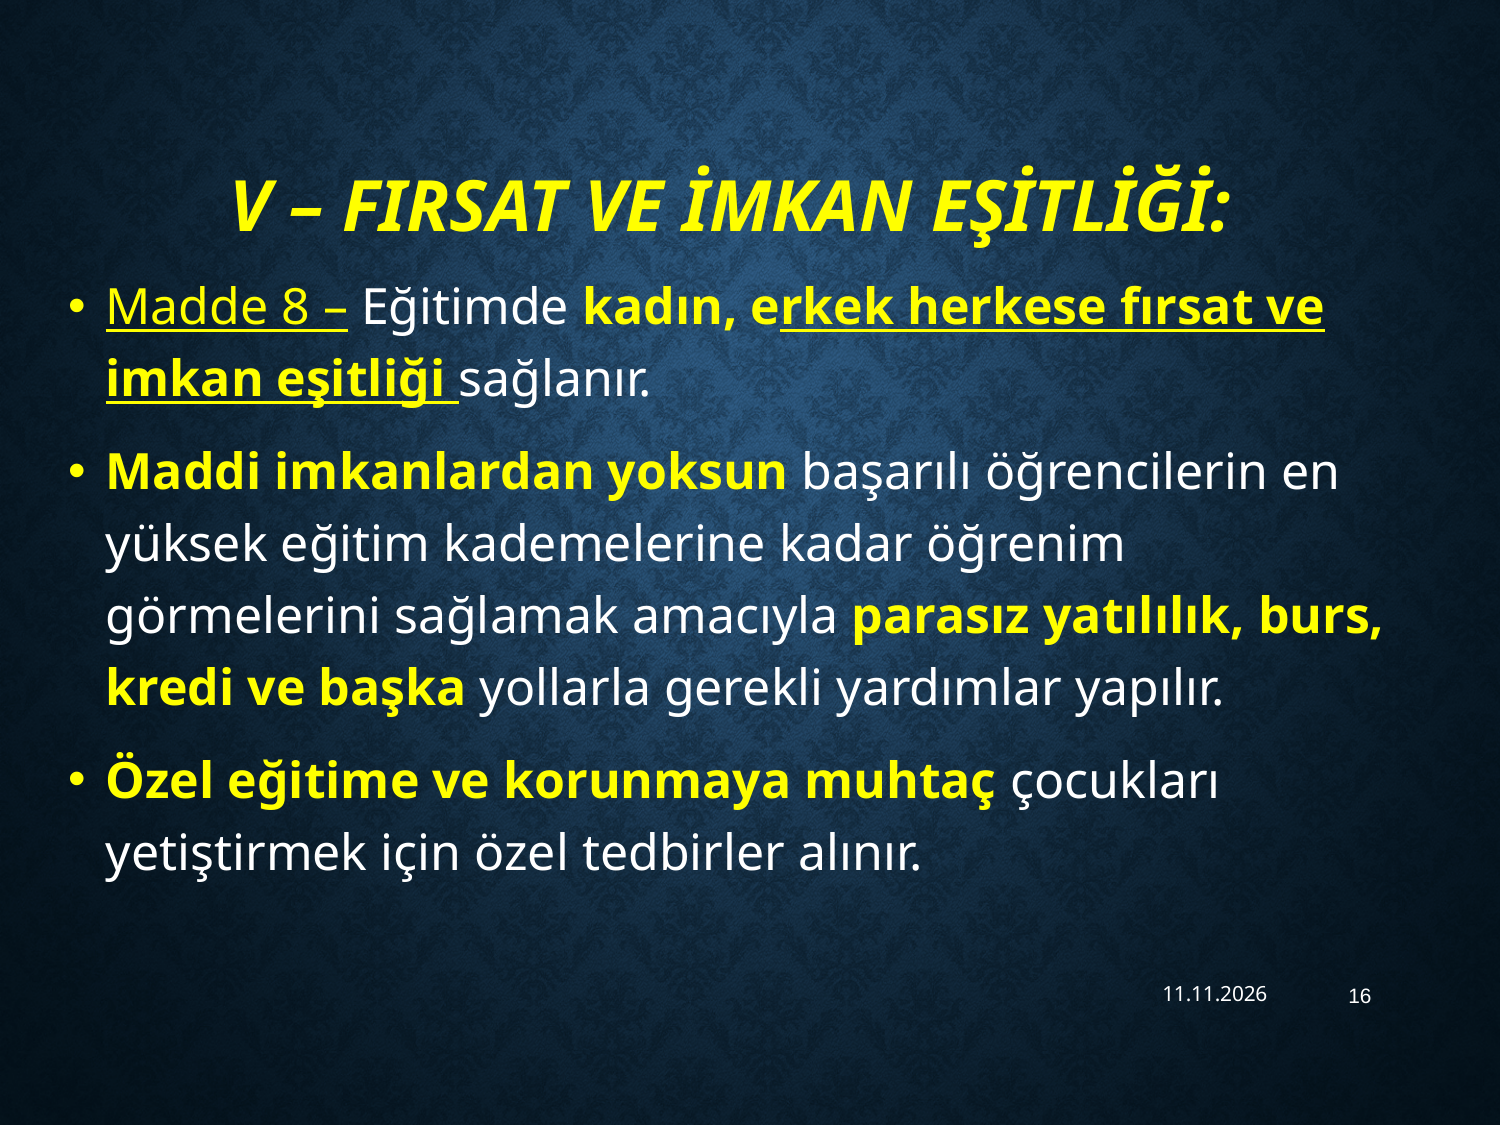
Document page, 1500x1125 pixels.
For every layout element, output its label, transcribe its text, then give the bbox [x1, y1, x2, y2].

title V – Fırsat ve imkan eşitliği: [112, 99, 1387, 255]
list Madde 8 – Eğitimde kadın, erkek herkese fırsat ve imkan eşitliği sağlanır. Maddi imkanlardan yoksun başarılı öğrencilerin en yüksek eğitim kademelerine kadar öğrenim görmelerini sağlamak amacıyla parasız yatılılık, burs, kredi ve başka yollarla gerekli yardımlar yapılır. Özel eğitime ve korunmaya muhtaç çocukları yetiştirmek için özel tedbirler alınır. [53, 255, 1404, 998]
slide_number 16 [1293, 965, 1387, 1025]
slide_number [944, 965, 1283, 1025]
